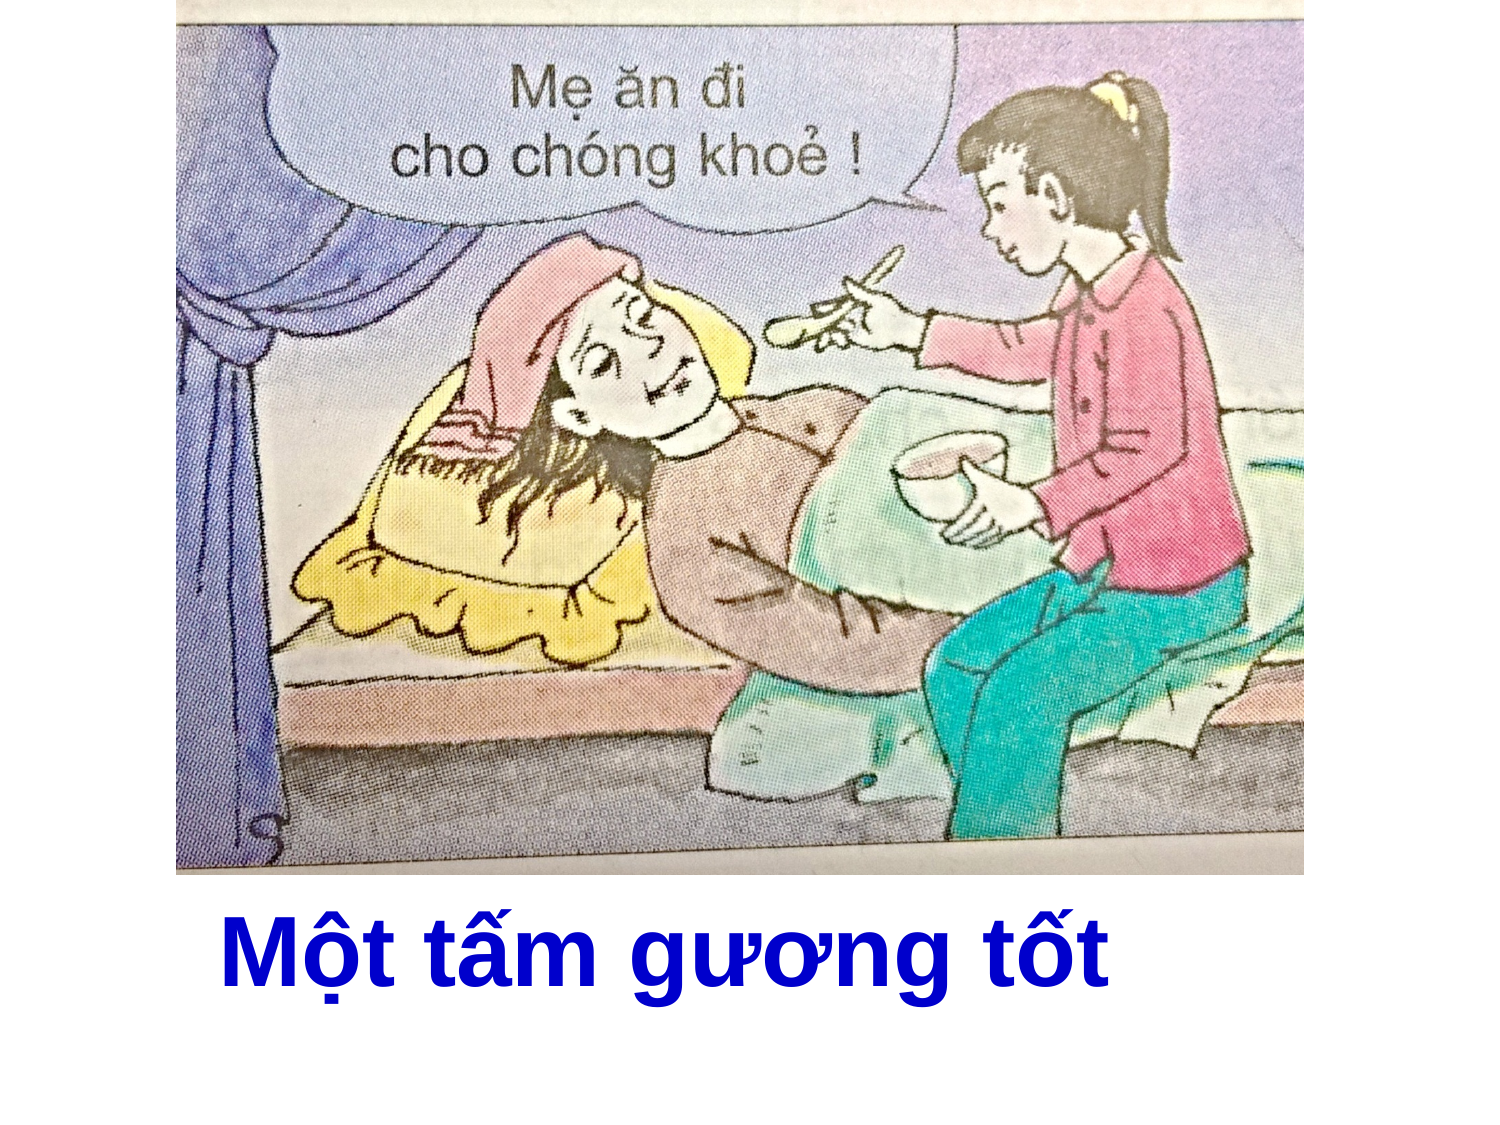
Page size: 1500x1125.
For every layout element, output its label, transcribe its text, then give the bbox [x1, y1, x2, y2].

picture [175, 0, 1304, 875]
text_box Một tấm gương tốt [183, 883, 1146, 1072]
